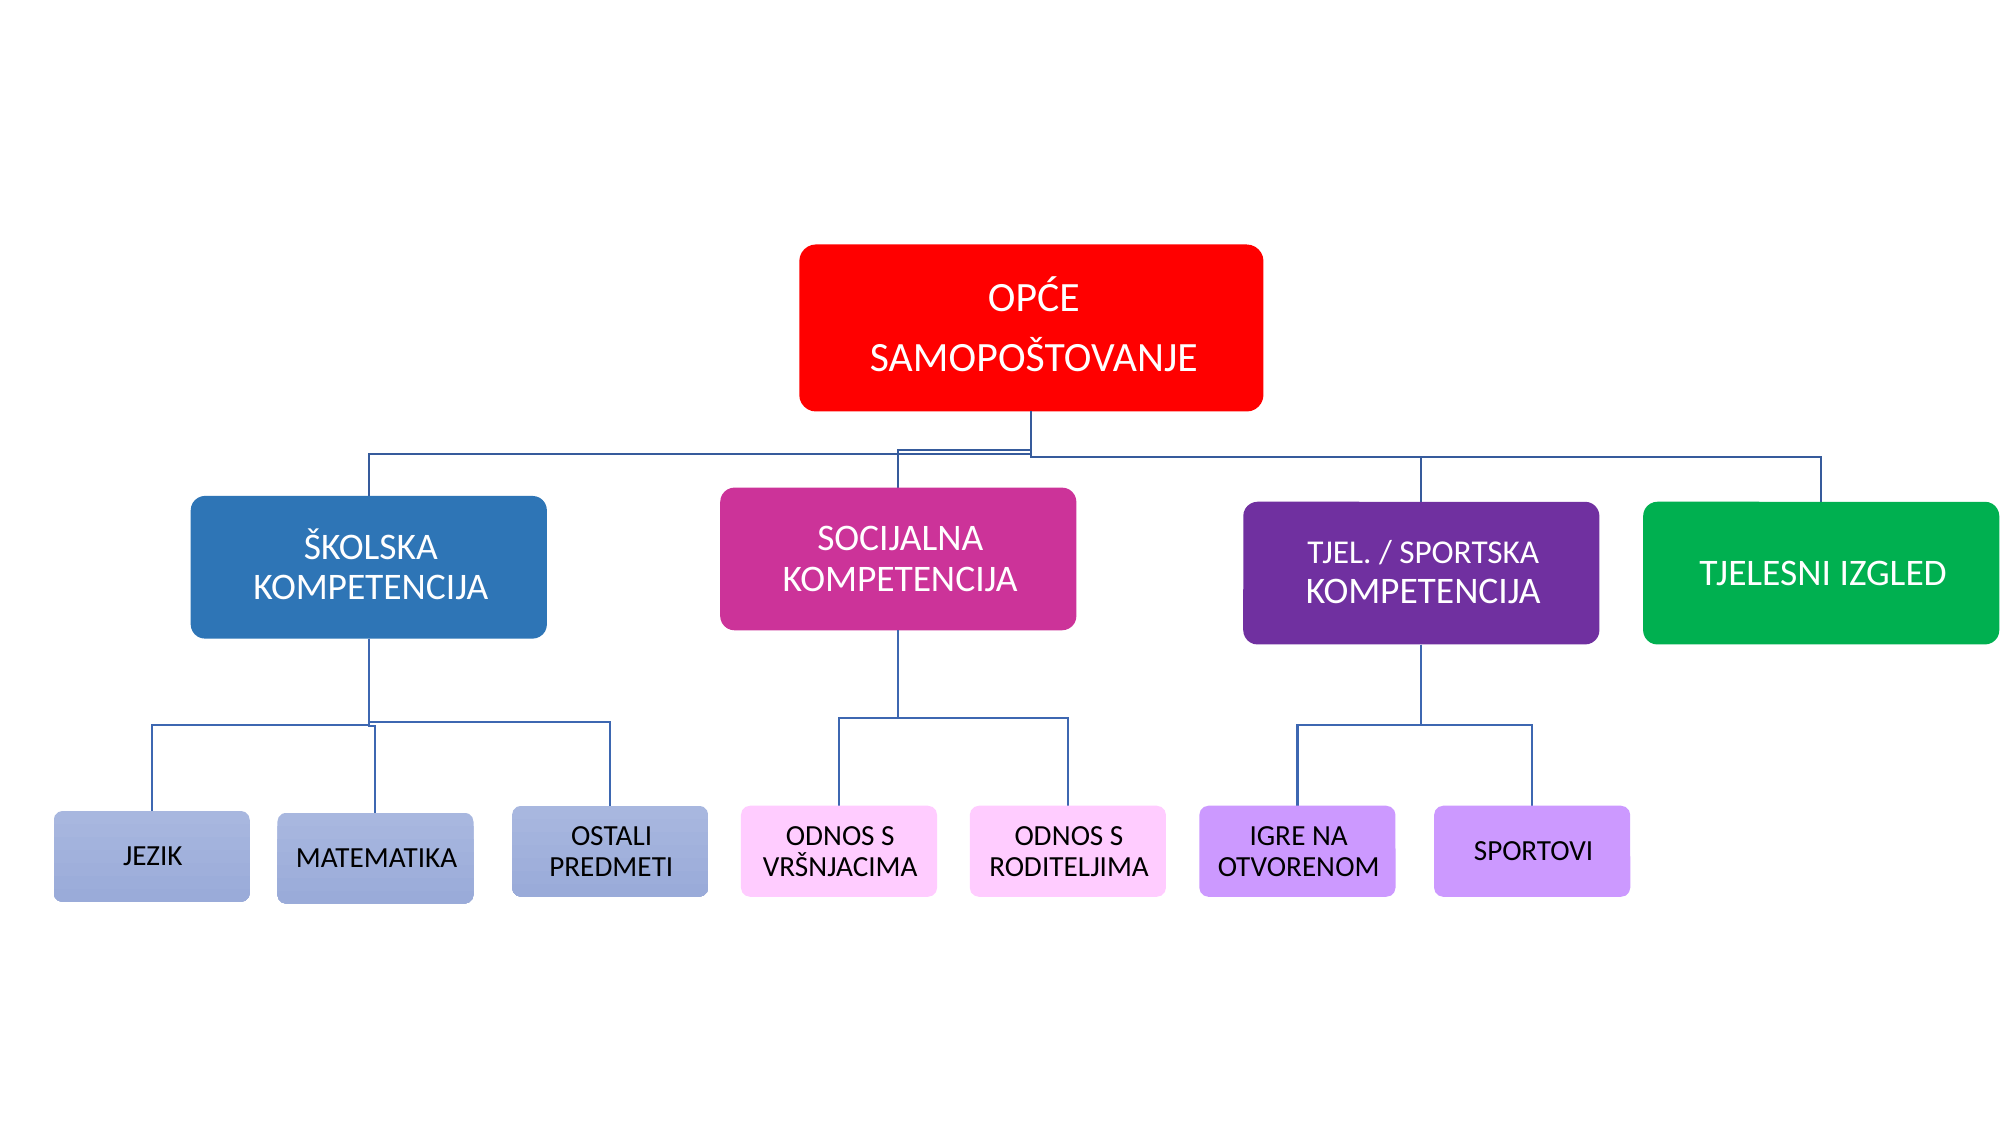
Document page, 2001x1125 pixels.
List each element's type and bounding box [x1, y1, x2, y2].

list [36, 0, 2000, 1083]
